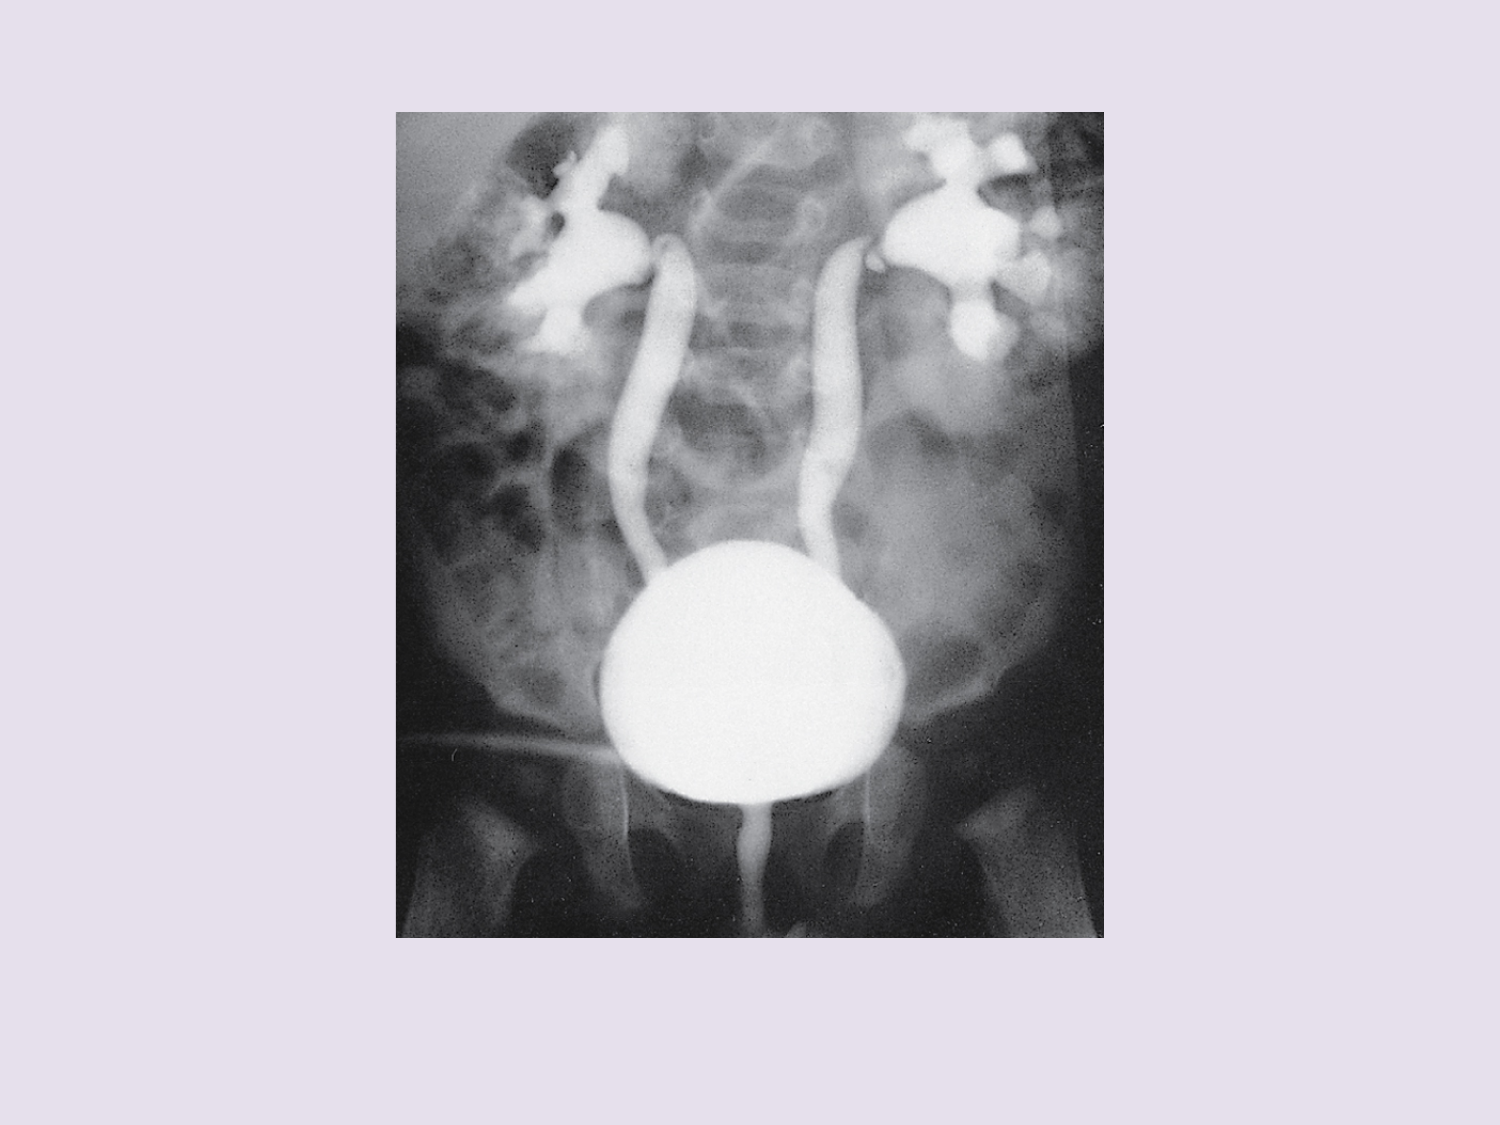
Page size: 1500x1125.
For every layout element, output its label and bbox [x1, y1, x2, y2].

picture [395, 112, 1105, 938]
